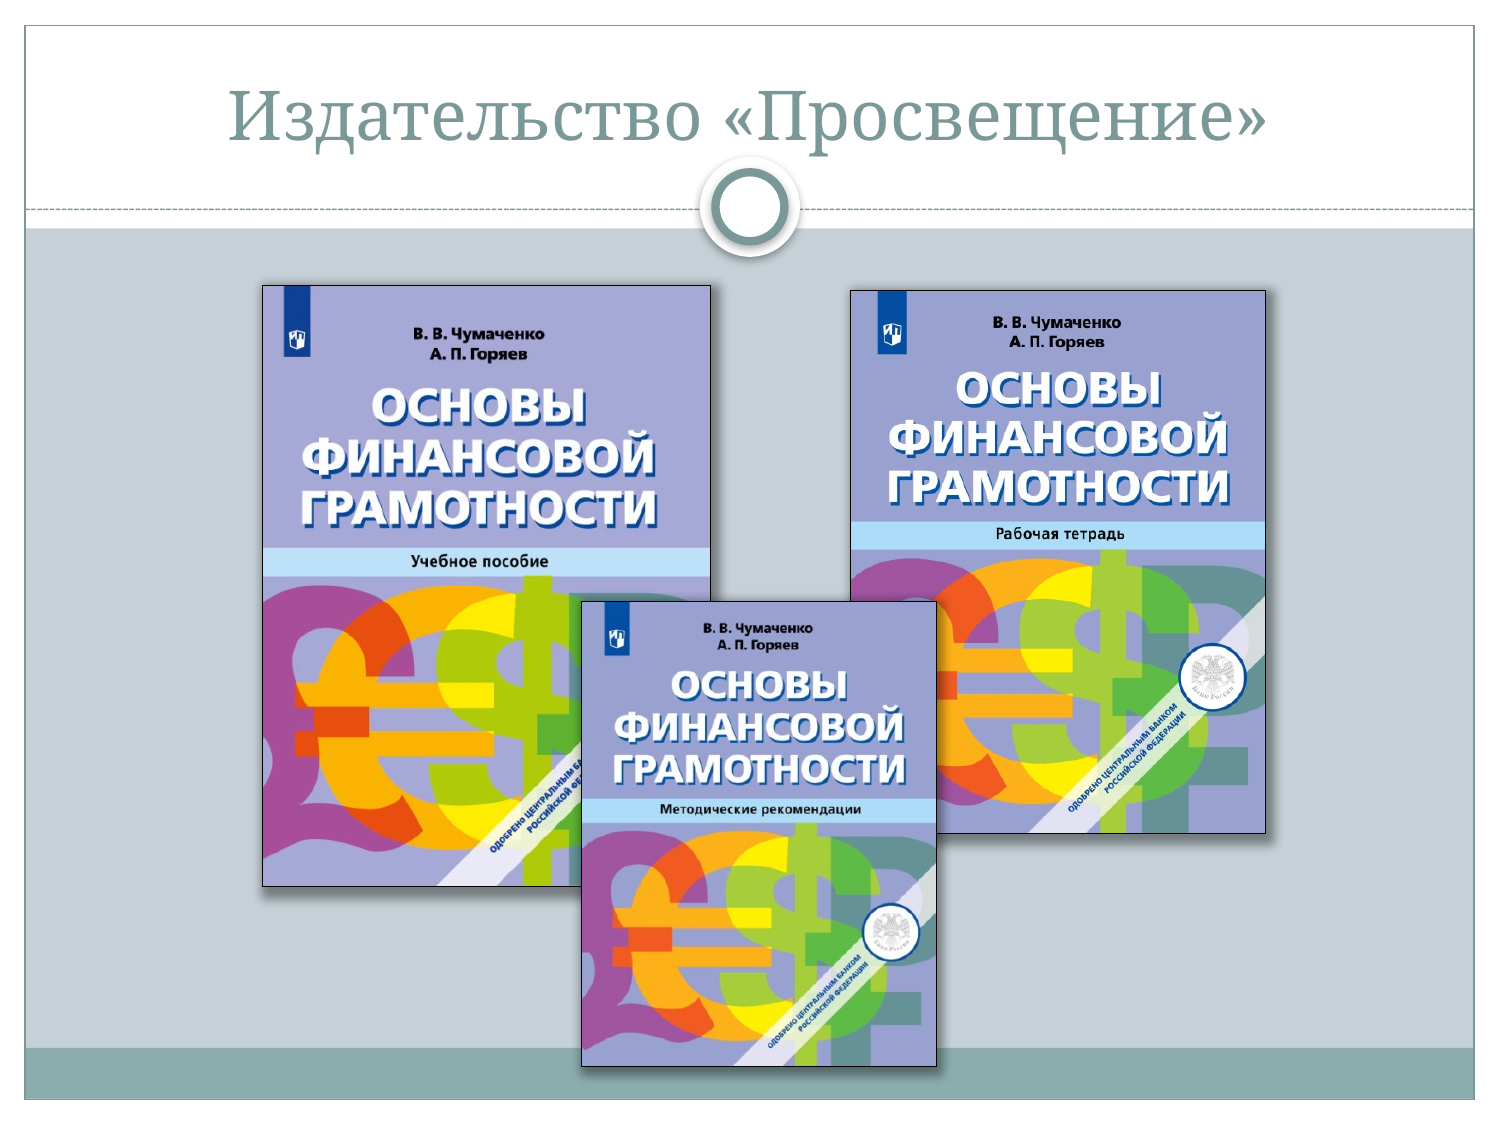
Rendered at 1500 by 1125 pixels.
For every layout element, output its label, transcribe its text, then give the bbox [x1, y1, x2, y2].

picture [261, 284, 1267, 1067]
title Издательство «Просвещение» [49, 37, 1450, 162]
